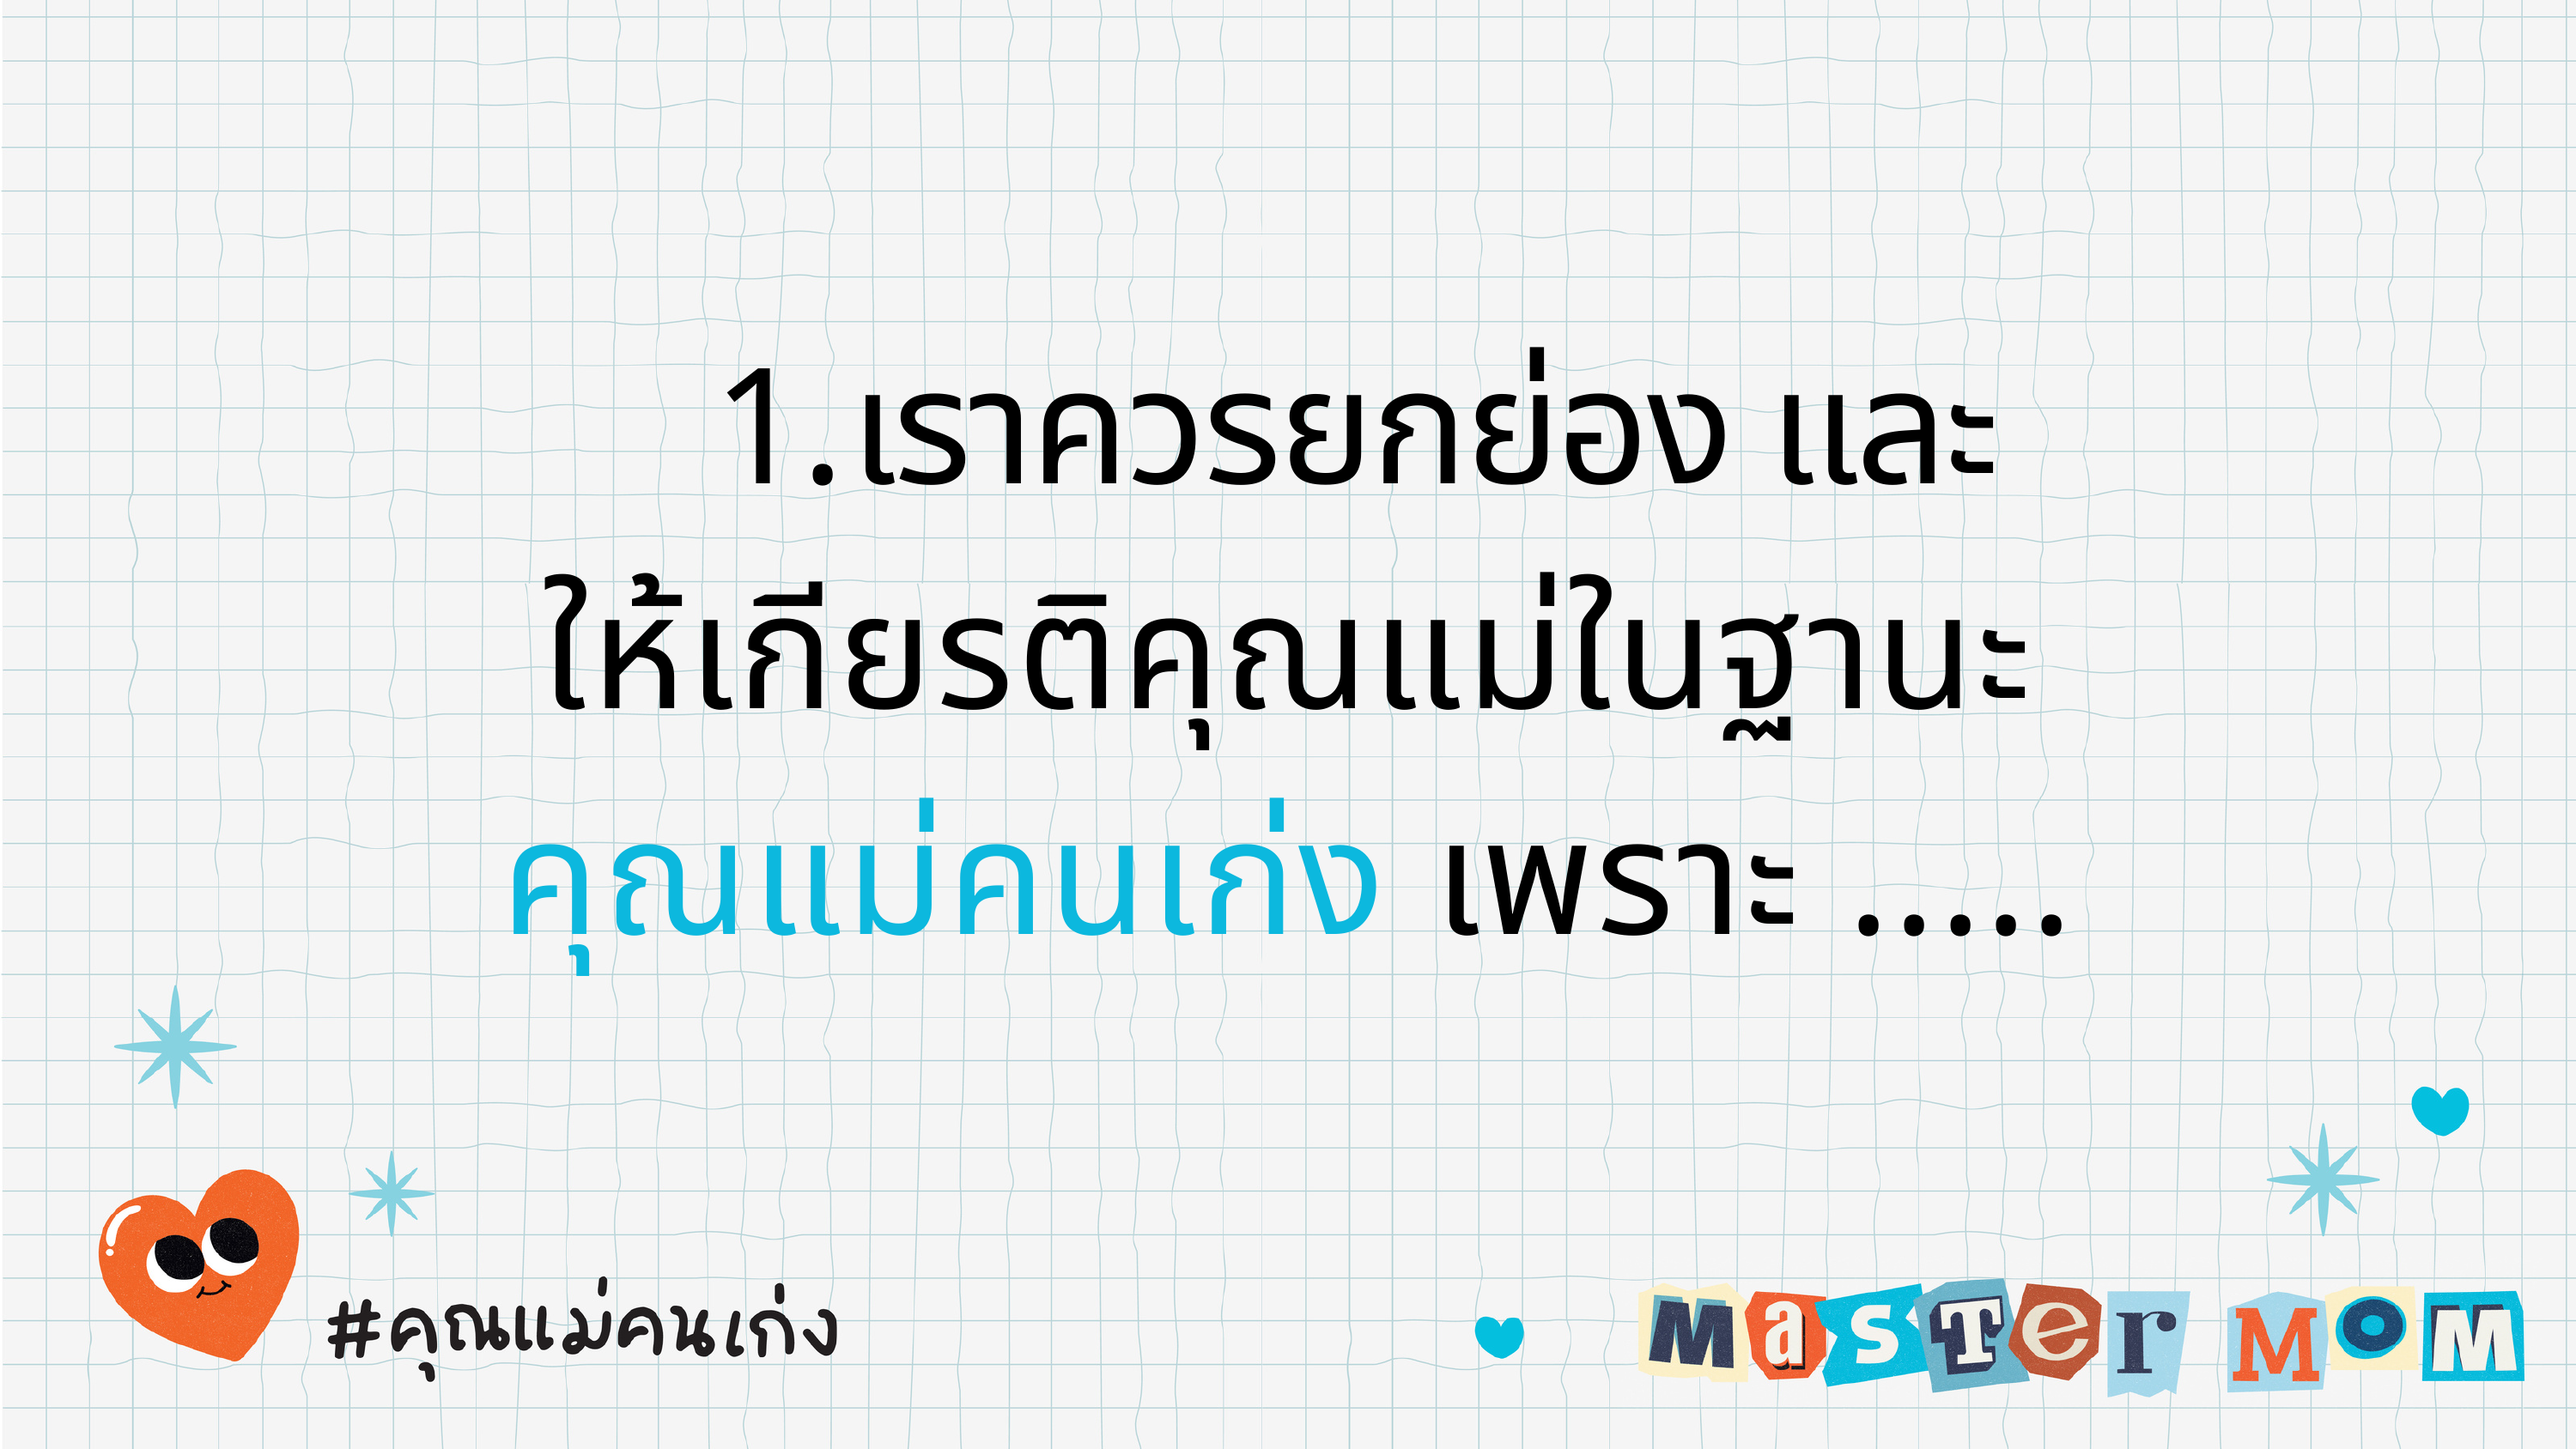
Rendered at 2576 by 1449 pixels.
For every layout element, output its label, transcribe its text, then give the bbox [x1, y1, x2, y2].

text_box เราควรยกย่อง และ ให้เกียรติคุณแม่ในฐานะ คุณแม่คนเก่ง เพราะ ..... [492, 290, 2083, 967]
text_box [0, 0, 2576, 1449]
